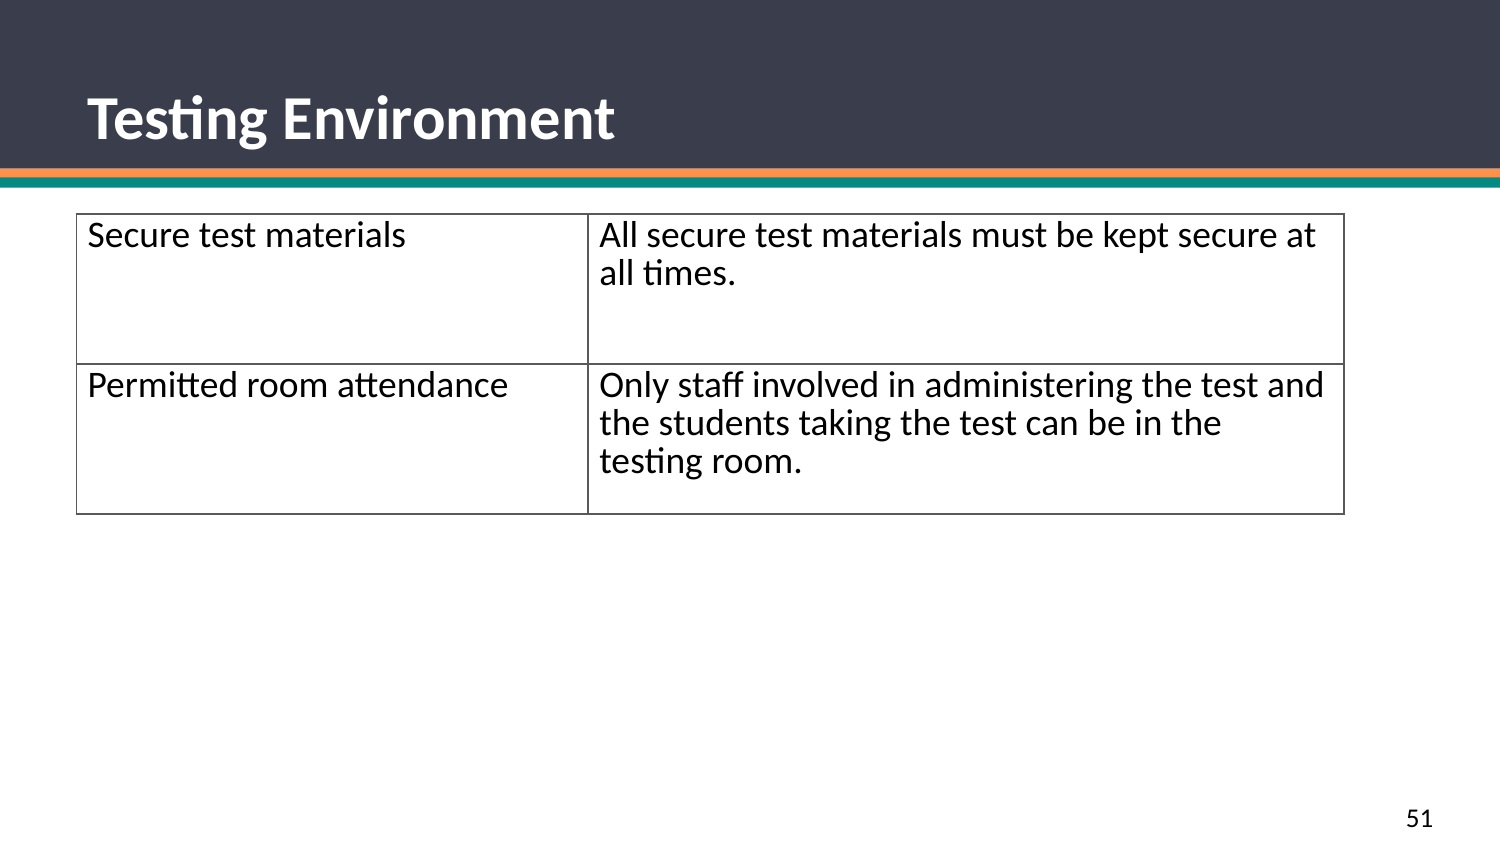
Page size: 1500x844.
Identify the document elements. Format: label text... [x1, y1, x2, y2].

table_cell Only staff involved in administering the test and the students taking the test can be in the testing room. [589, 365, 1343, 513]
table_header Secure test materials [77, 215, 587, 363]
table_header All secure test materials must be kept secure at all times. [589, 215, 1343, 363]
slide_number 51 [1318, 804, 1445, 830]
table_cell Permitted room attendance [77, 365, 587, 513]
title Testing Environment [76, 31, 1258, 159]
